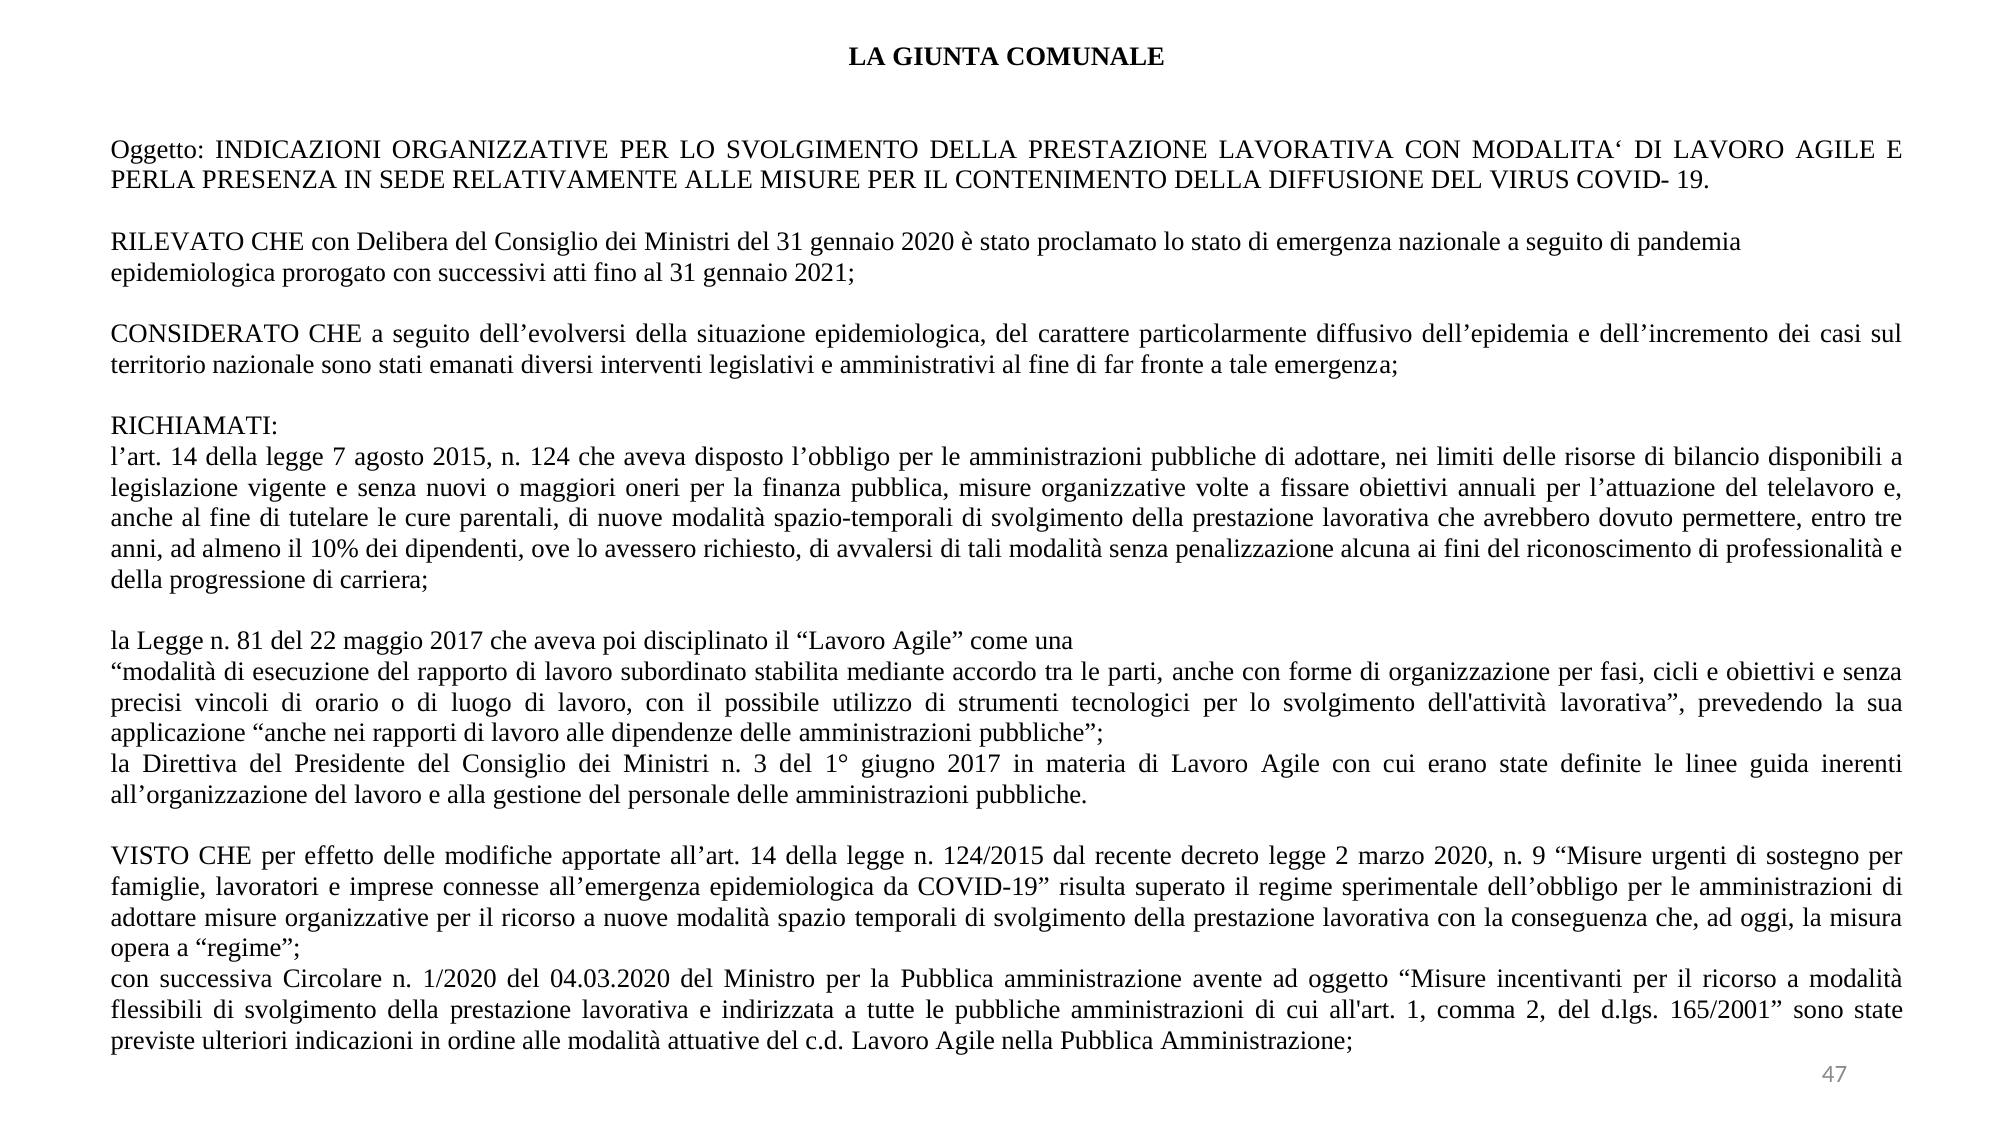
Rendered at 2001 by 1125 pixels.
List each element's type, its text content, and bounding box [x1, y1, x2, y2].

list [110, 40, 1907, 1055]
slide_number 47 [1412, 1055, 1863, 1103]
